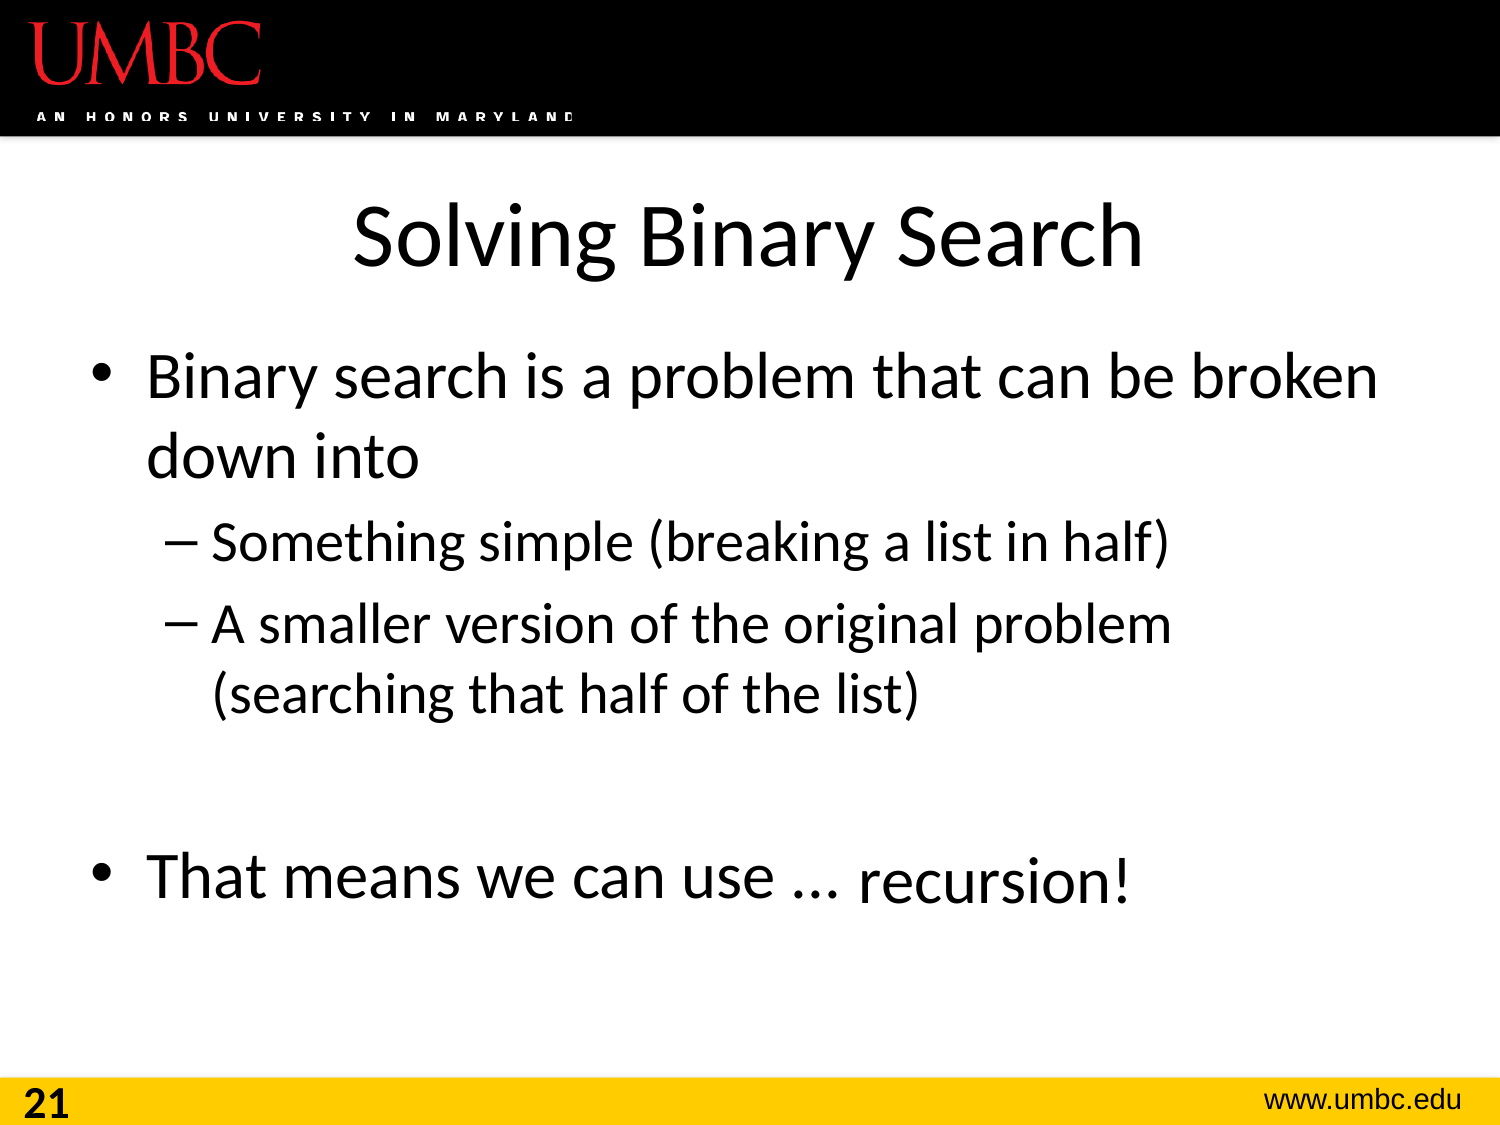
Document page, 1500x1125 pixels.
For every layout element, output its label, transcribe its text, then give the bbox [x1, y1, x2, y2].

title Solving Binary Search [75, 136, 1425, 324]
list Binary search is a problem that can be broken down into Something simple (breaking a list in half) A smaller version of the original problem (searching that half of the list) That means we can use ... [75, 324, 1425, 1066]
text_box recursion! [840, 829, 1152, 925]
slide_number 21 [0, 1065, 94, 1125]
